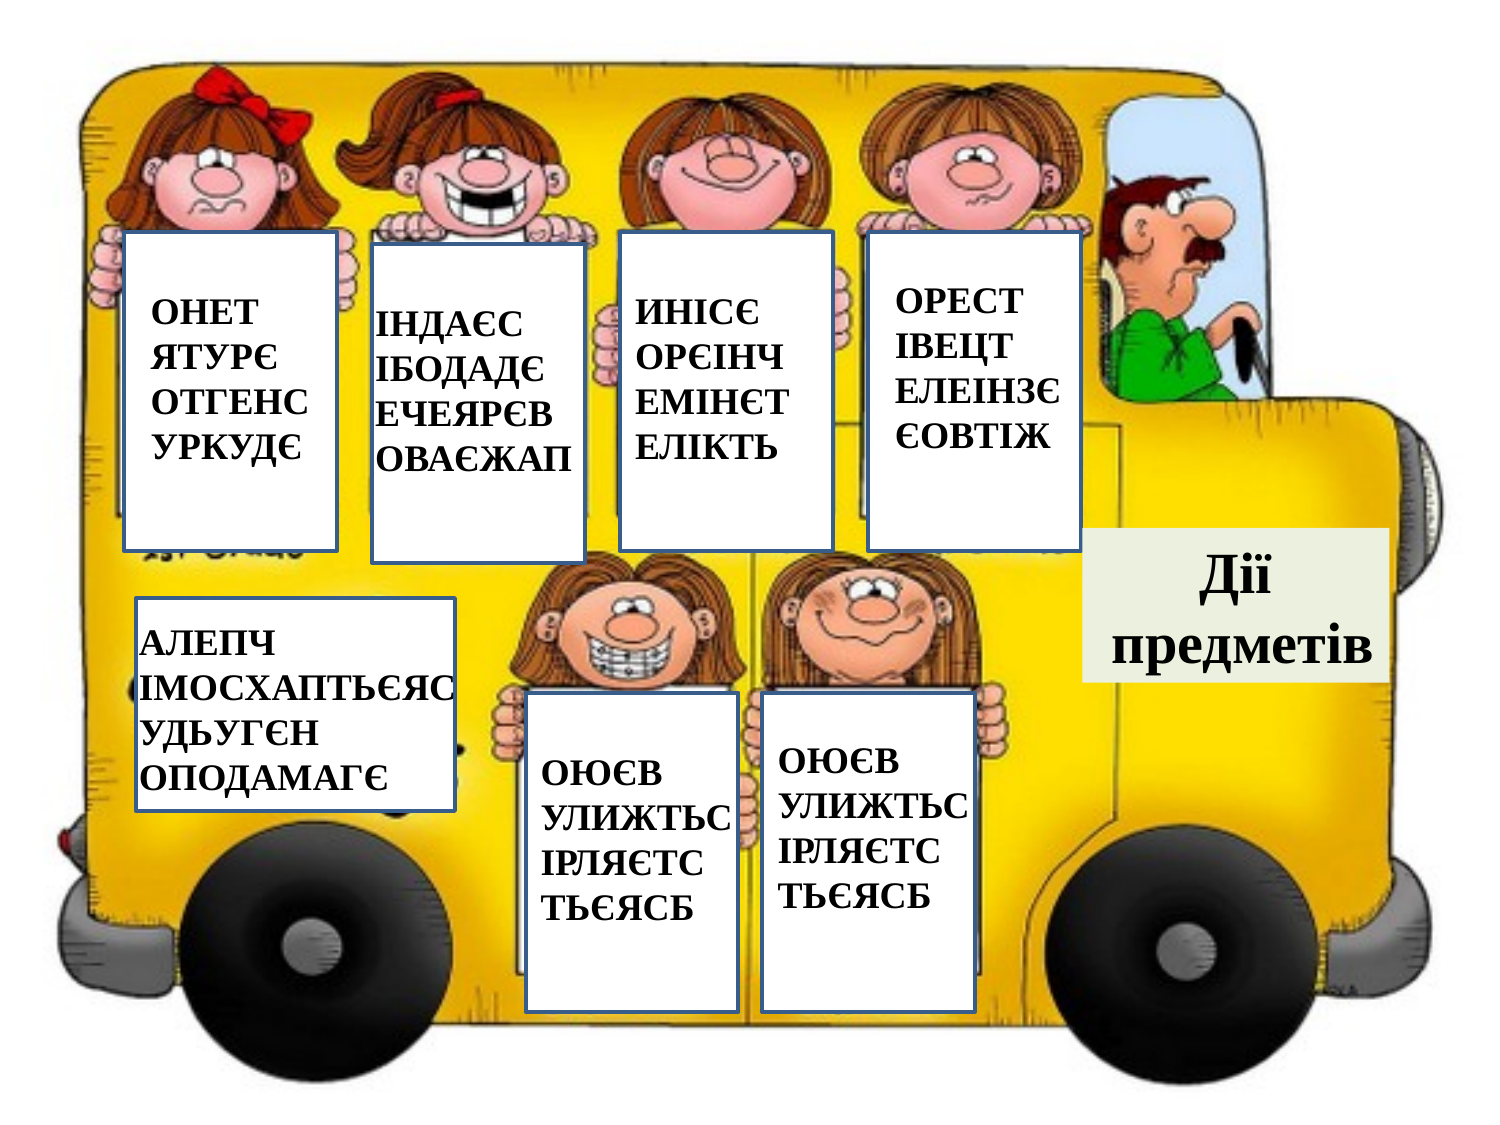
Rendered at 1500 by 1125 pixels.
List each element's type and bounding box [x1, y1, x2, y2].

text_box [0, 0, 1500, 1125]
